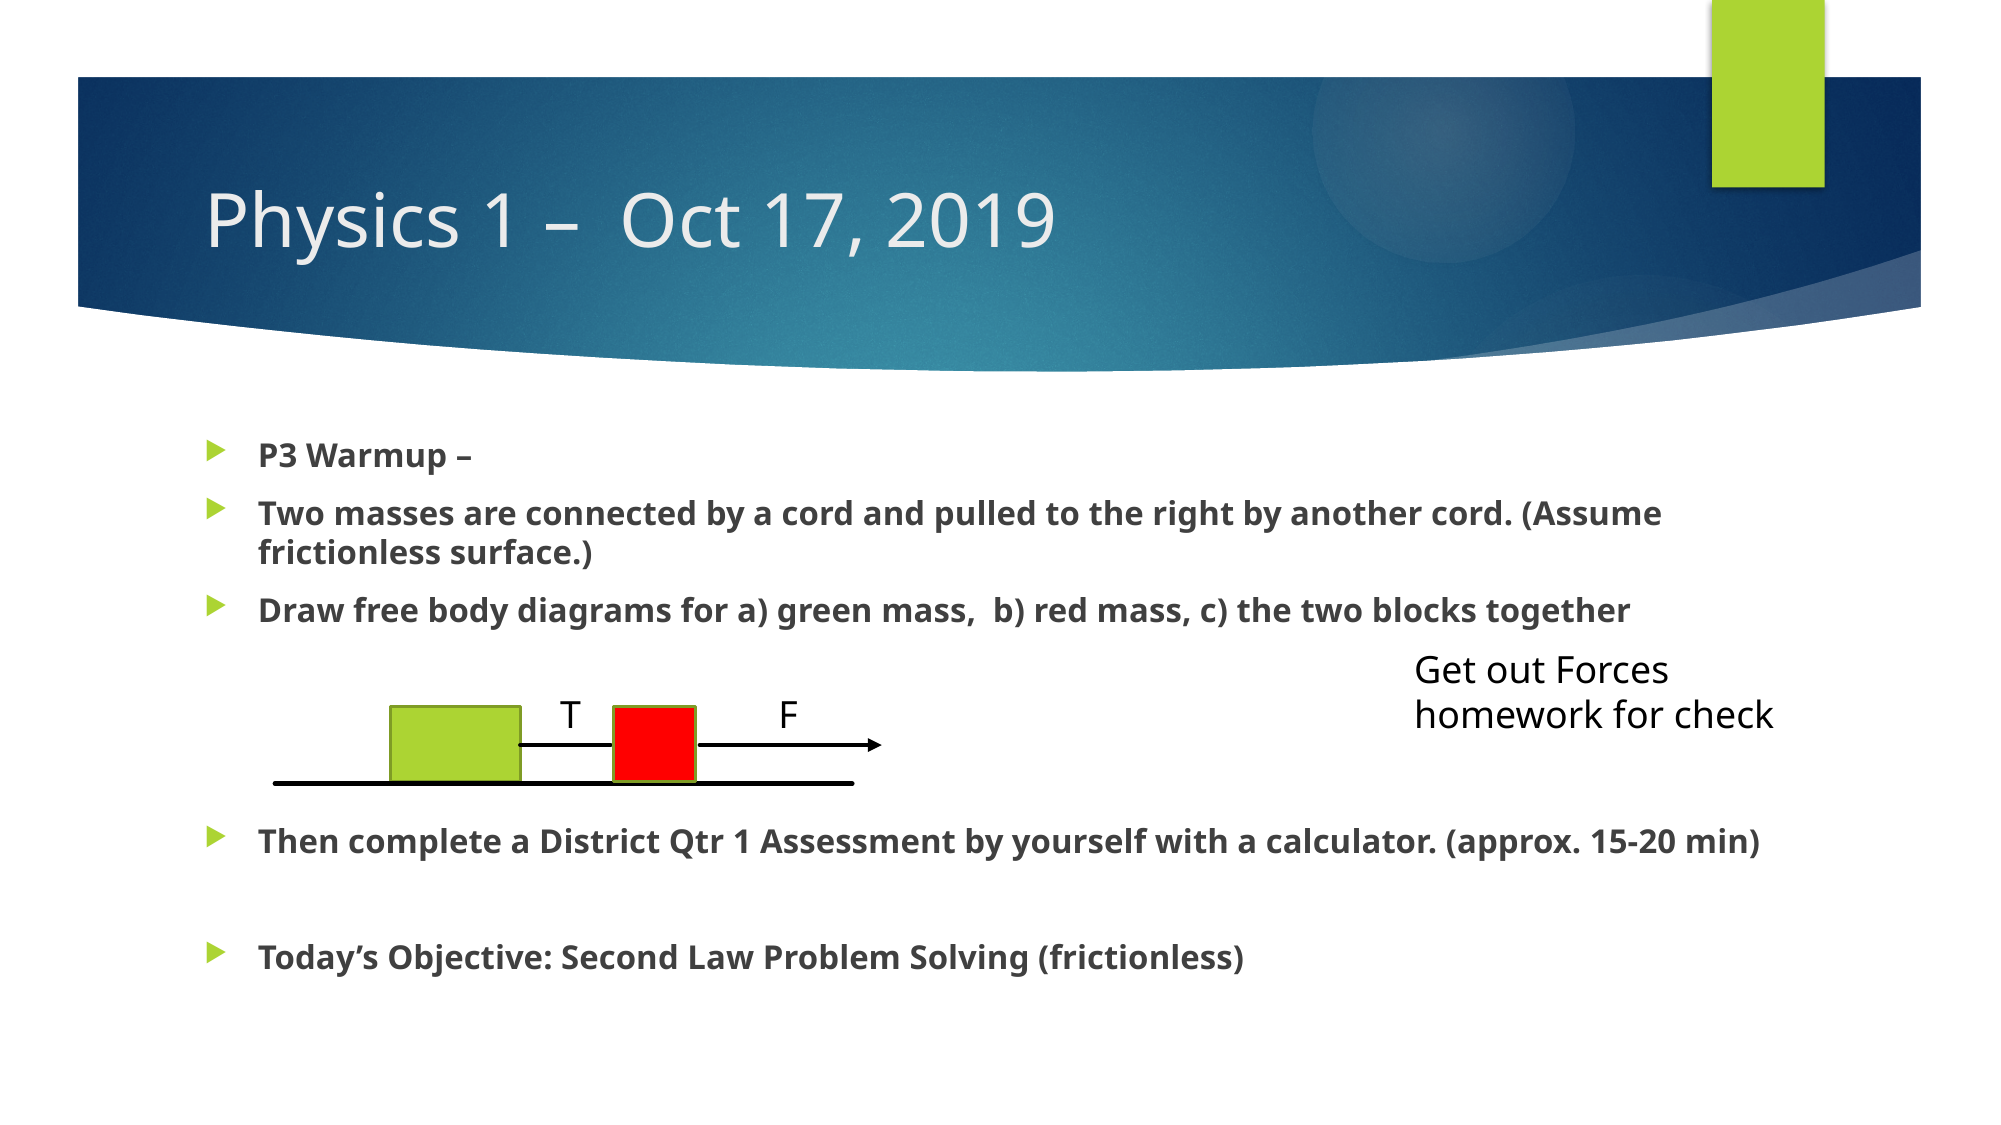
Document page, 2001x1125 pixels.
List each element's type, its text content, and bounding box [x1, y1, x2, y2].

list P3 Warmup – Two masses are connected by a cord and pulled to the right by another cord. (Assume frictionless surface.) Draw free body diagrams for a) green mass, b) red mass, c) the two blocks together Then complete a District Qtr 1 Assessment by yourself with a calculator. (approx. 15-20 min) Today’s Objective: Second Law Problem Solving (frictionless) [189, 427, 1864, 988]
text_box Get out Forces homework for check [1399, 638, 1854, 744]
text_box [274, 683, 883, 784]
title Physics 1 – Oct 17, 2019 [189, 159, 1627, 276]
